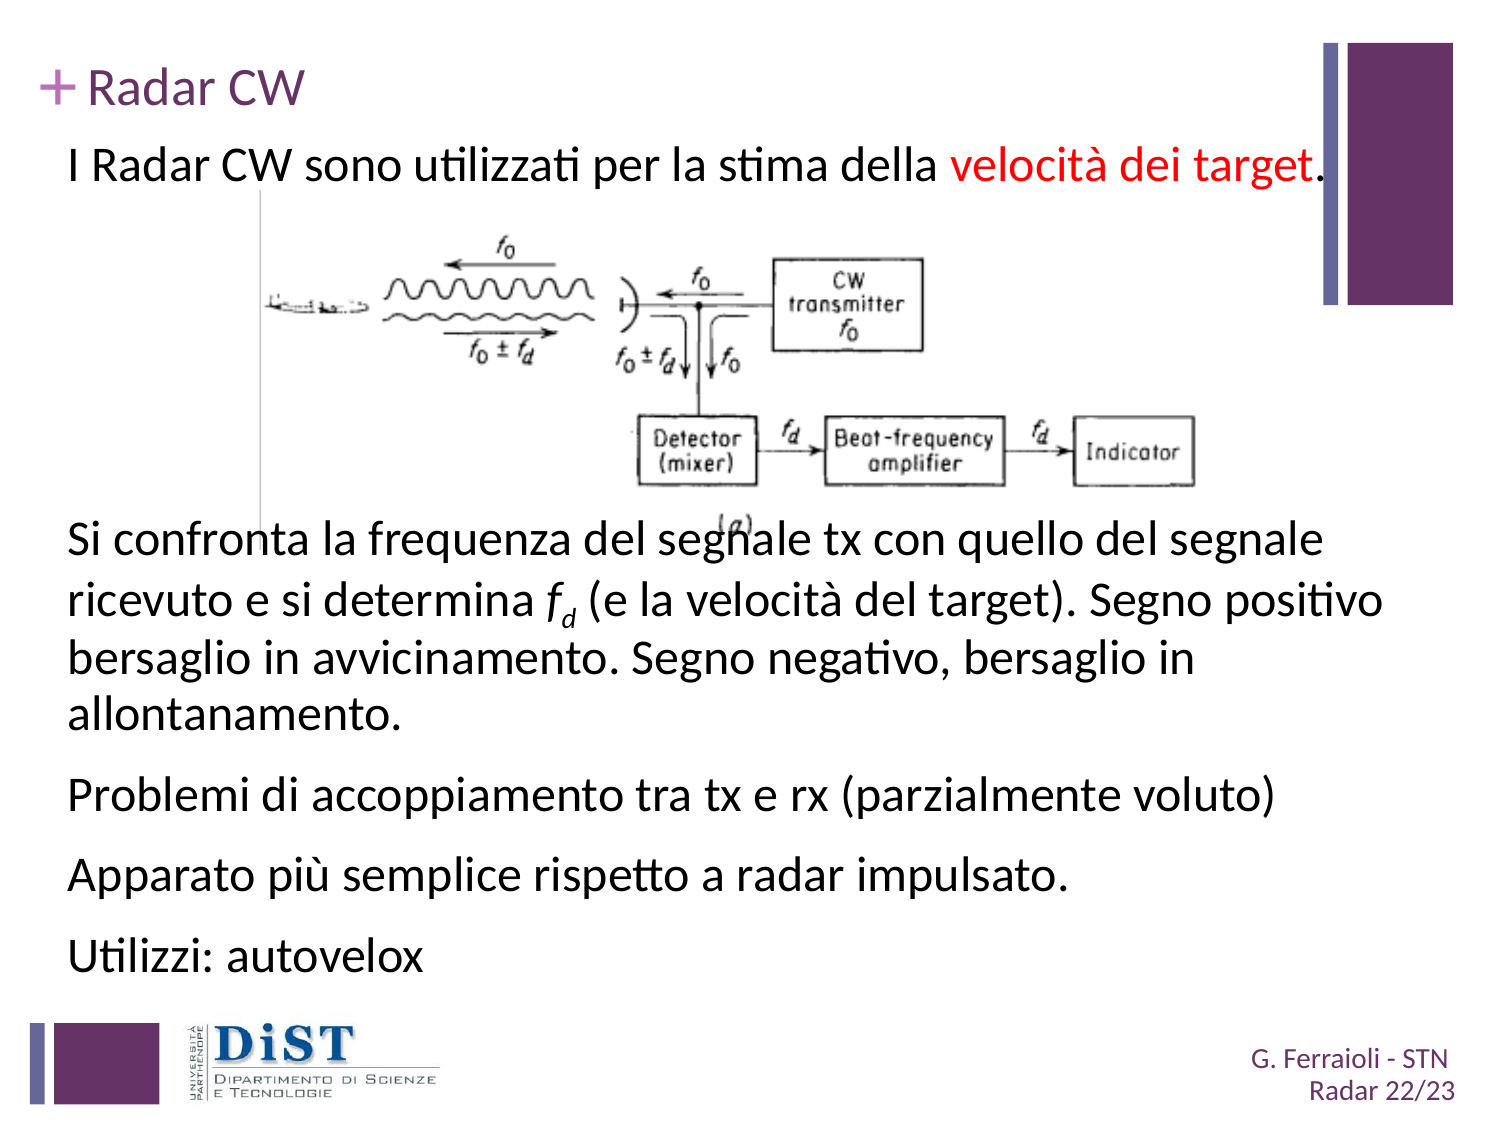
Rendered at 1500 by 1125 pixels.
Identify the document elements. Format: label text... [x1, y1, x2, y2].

text_box Si confronta la frequenza del segnale tx con quello del segnale ricevuto e si determina fd (e la velocità del target). Segno positivo bersaglio in avvicinamento. Segno negativo, bersaglio in allontanamento. Problemi di accoppiamento tra tx e rx (parzialmente voluto) Apparato più semplice rispetto a radar impulsato. Utilizzi: autovelox [53, 503, 1471, 991]
picture [170, 1014, 463, 1112]
text_box I Radar CW sono utilizzati per la stima della velocità dei target. [53, 129, 1471, 200]
picture [253, 190, 1271, 550]
title Radar CW [72, 49, 1312, 128]
